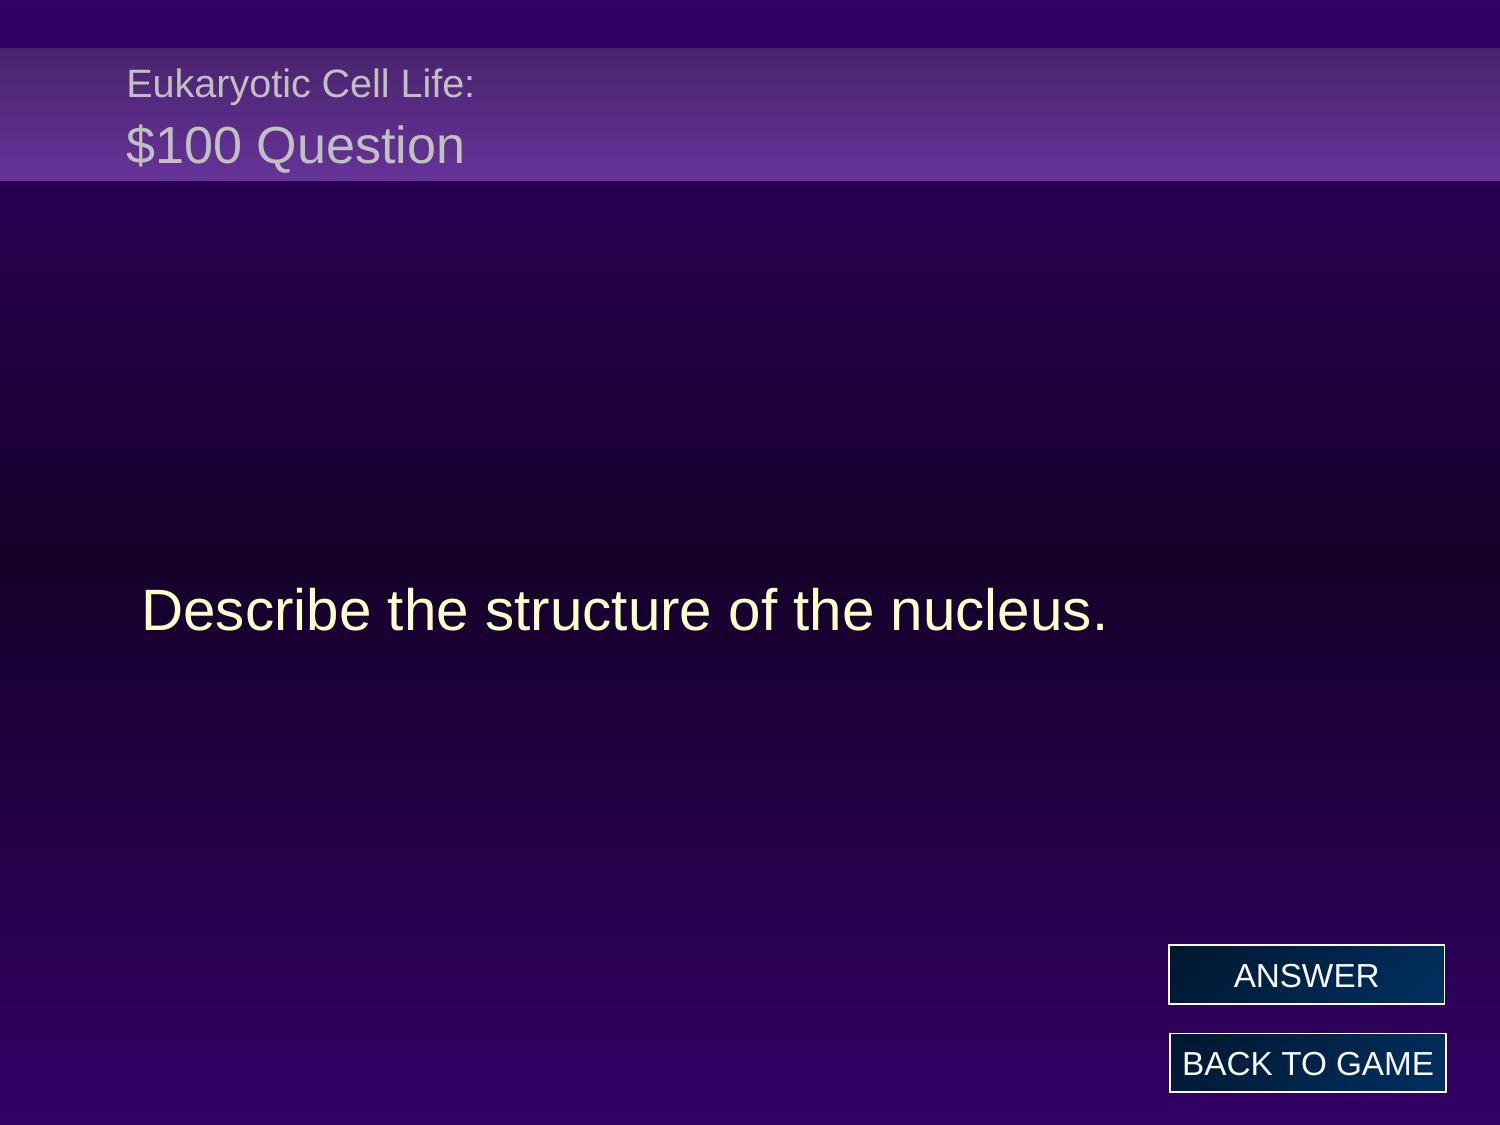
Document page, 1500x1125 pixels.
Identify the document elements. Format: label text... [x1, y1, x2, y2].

text_box BACK TO GAME [1170, 1033, 1446, 1092]
list Describe the structure of the nucleus. [126, 333, 1423, 881]
title Eukaryotic Cell Life: $100 Question [111, 46, 1475, 181]
text_box ANSWER [1168, 945, 1445, 1004]
